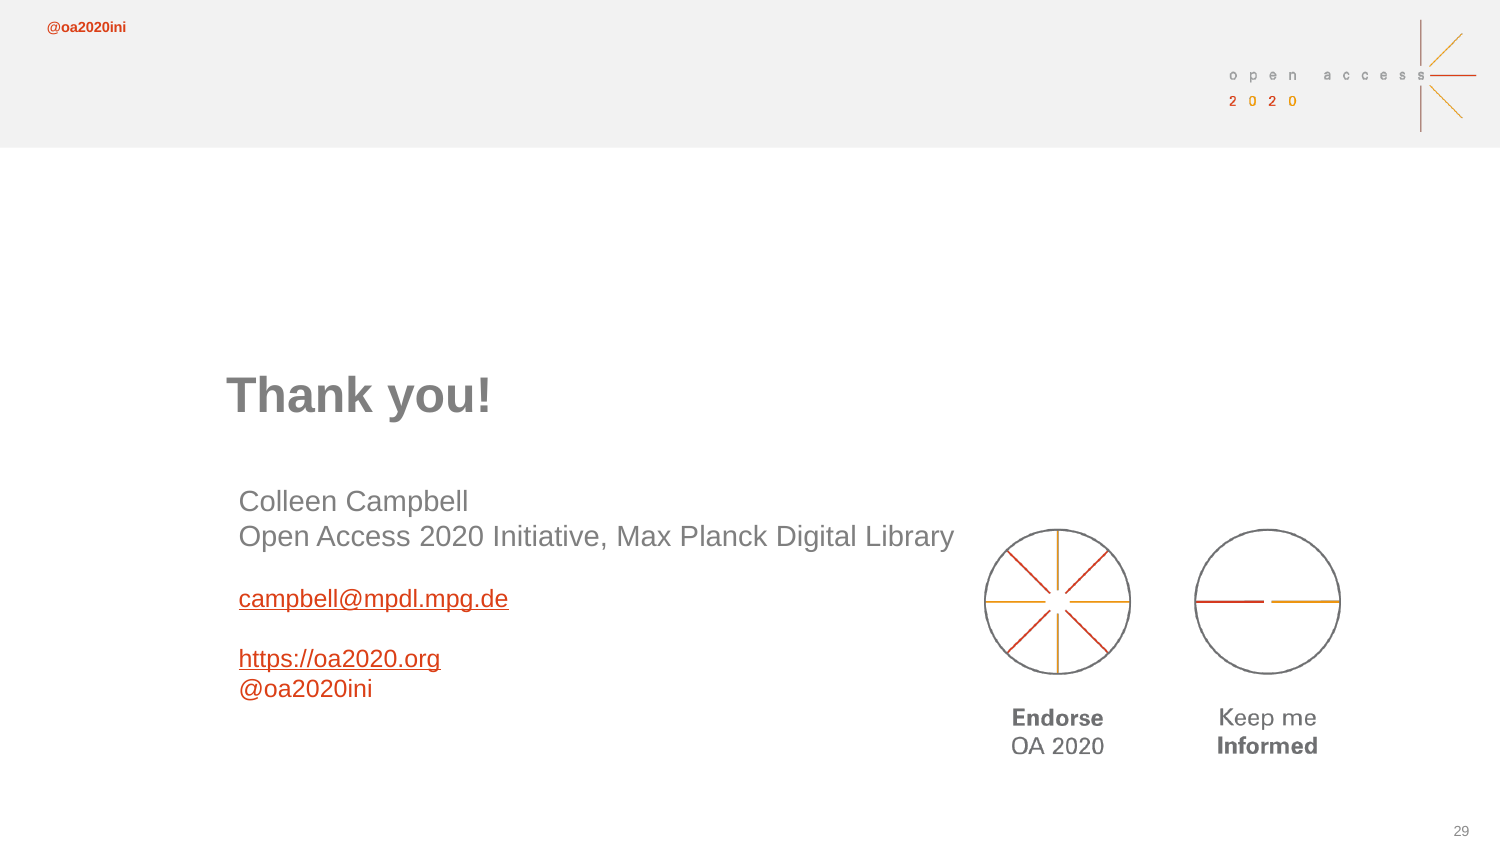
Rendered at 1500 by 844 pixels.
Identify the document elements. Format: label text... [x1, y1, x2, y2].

picture [982, 524, 1133, 787]
text_box Colleen Campbell Open Access 2020 Initiative, Max Planck Digital Library campbell@mpdl.mpg.de https://oa2020.org @oa2020ini [225, 476, 983, 746]
picture [1192, 524, 1343, 787]
picture [1228, 18, 1479, 133]
list Thank you! [225, 336, 1313, 423]
slide_number 28 [1352, 819, 1470, 840]
